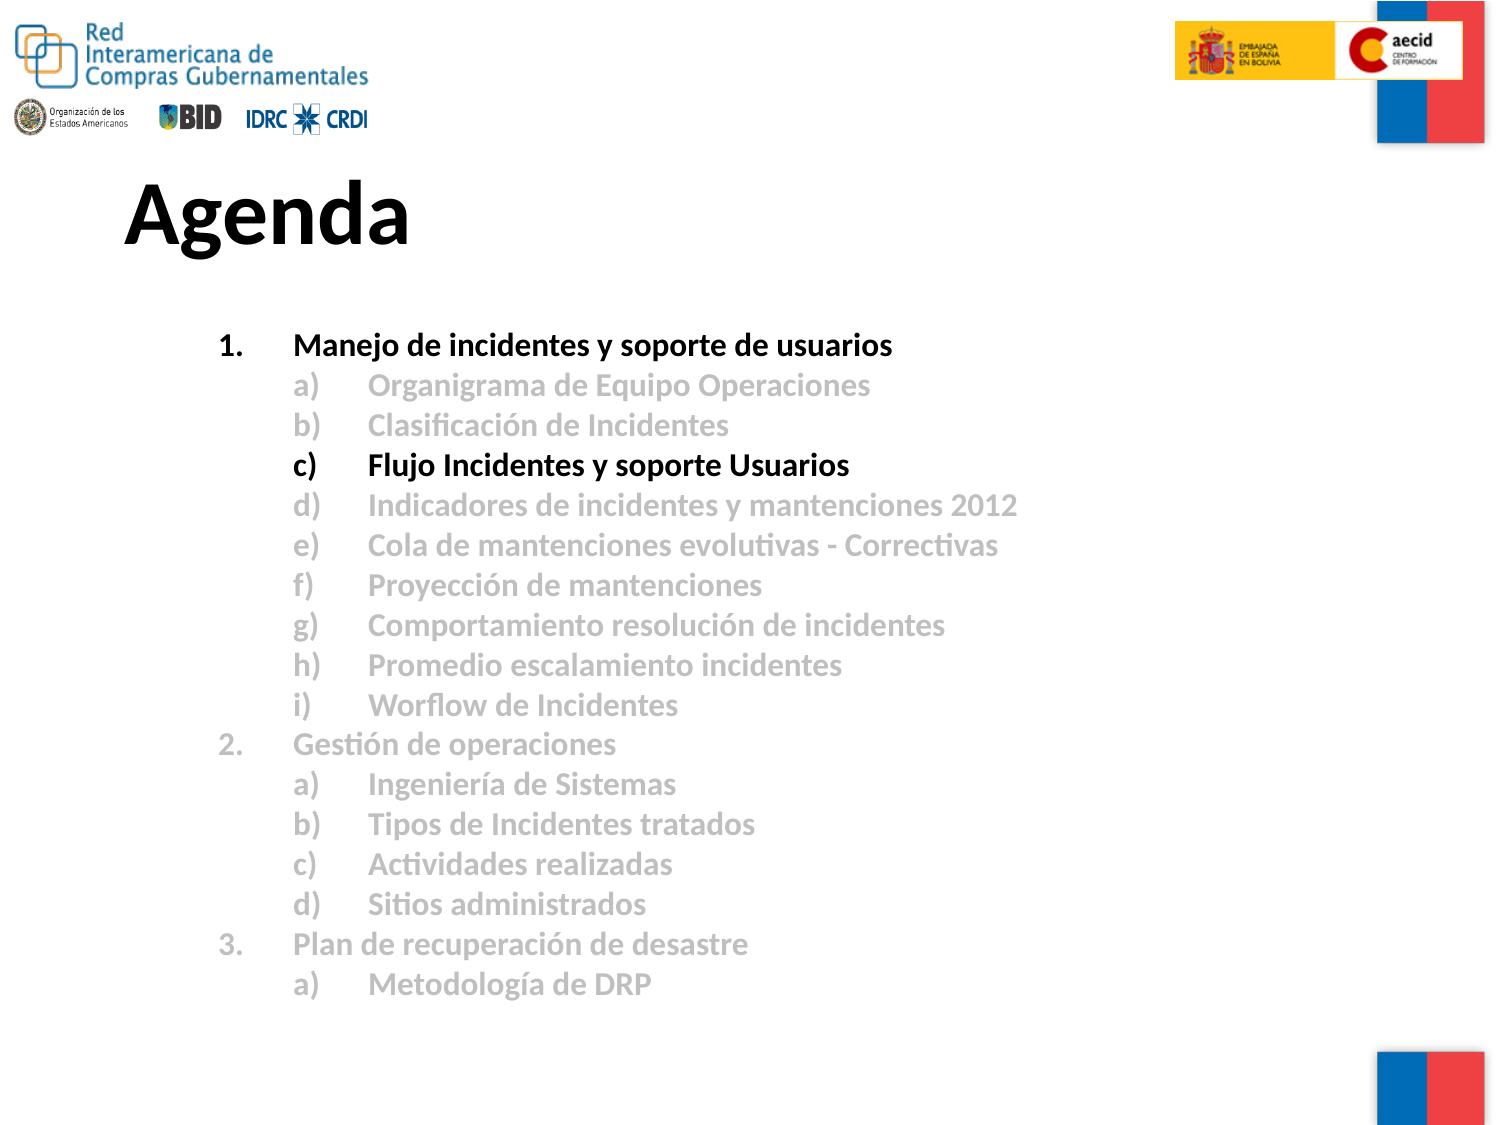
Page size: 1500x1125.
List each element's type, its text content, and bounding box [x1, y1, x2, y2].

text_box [0, 0, 1463, 138]
text_box Agenda [109, 145, 1347, 334]
picture [1352, 0, 1500, 1125]
text_box Manejo de incidentes y soporte de usuarios Organigrama de Equipo Operaciones Clasificación de Incidentes Flujo Incidentes y soporte Usuarios Indicadores de incidentes y mantenciones 2012 Cola de mantenciones evolutivas - Correctivas Proyección de mantenciones Comportamiento resolución de incidentes Promedio escalamiento incidentes Worflow de Incidentes Gestión de operaciones Ingeniería de Sistemas Tipos de Incidentes tratados Actividades realizadas Sitios administrados Plan de recuperación de desastre Metodología de DRP [128, 327, 1347, 1108]
